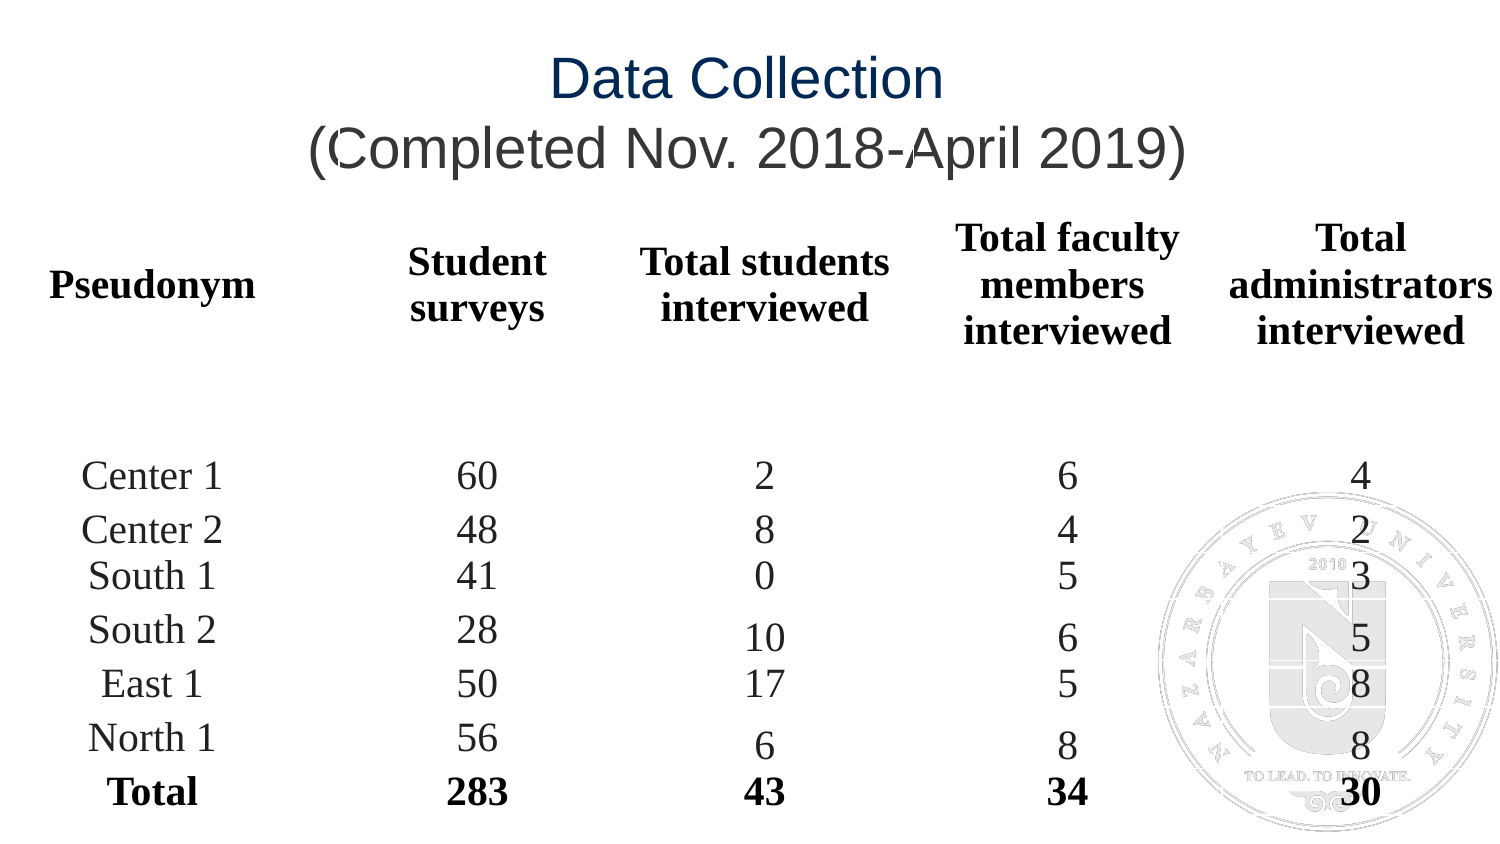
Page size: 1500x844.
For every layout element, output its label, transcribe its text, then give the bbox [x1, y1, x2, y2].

table_header Student surveys [340, 124, 616, 444]
table_cell 5 [914, 553, 1221, 598]
table_cell South 1 [0, 553, 338, 598]
table_cell 17 [617, 661, 913, 706]
table_cell 43 [617, 769, 913, 814]
table_cell 5 [914, 661, 1221, 706]
table_cell North 1 [0, 708, 338, 768]
table_cell 8 [914, 708, 1221, 768]
table_cell 10 [617, 600, 913, 660]
picture [1142, 816, 1500, 844]
table_cell Total [0, 769, 338, 814]
table_cell 48 [340, 507, 616, 552]
table_header Pseudonym [0, 124, 338, 444]
table_cell 56 [340, 708, 616, 768]
table_cell East 1 [0, 661, 338, 706]
table_cell Center 1 [0, 445, 338, 505]
table_cell Center 2 [0, 507, 338, 552]
table_cell 34 [914, 769, 1221, 814]
table_header Total administrators interviewed [1223, 124, 1499, 444]
title Data Collection (Completed Nov. 2018-April 2019) [49, 25, 1447, 120]
table_cell 8 [617, 507, 913, 552]
table_cell South 2 [0, 600, 338, 660]
table_cell 0 [617, 553, 913, 598]
table_cell 2 [617, 445, 913, 505]
table_cell 283 [340, 769, 616, 814]
table_cell 50 [340, 661, 616, 706]
table_cell 4 [914, 507, 1221, 552]
table_cell 28 [340, 600, 616, 660]
table_cell 6 [914, 445, 1221, 505]
table_cell 6 [914, 600, 1221, 660]
table_cell 8 [1223, 708, 1499, 768]
table_cell 2 [1223, 507, 1499, 552]
table_cell 60 [340, 445, 616, 505]
table_cell 6 [617, 708, 913, 768]
table_cell 41 [340, 553, 616, 598]
table_cell 3 [1223, 553, 1499, 598]
table_cell 30 [1223, 769, 1499, 814]
table_cell 4 [1223, 445, 1499, 505]
table_cell 5 [1223, 600, 1499, 660]
table_cell 8 [1223, 661, 1499, 706]
table_header Total faculty members interviewed [914, 124, 1221, 444]
table_header Total students interviewed [617, 124, 913, 444]
